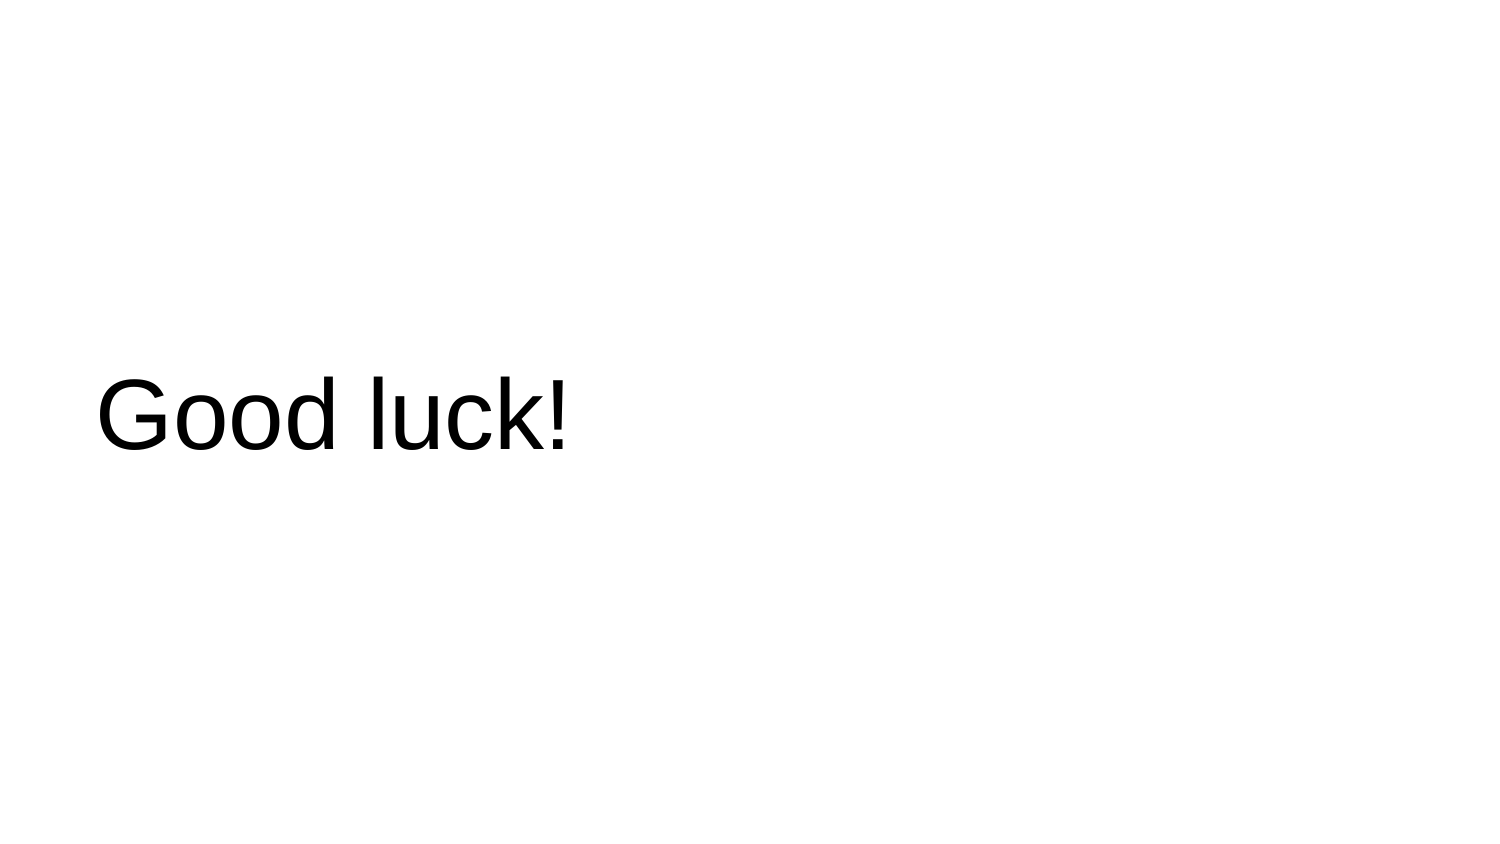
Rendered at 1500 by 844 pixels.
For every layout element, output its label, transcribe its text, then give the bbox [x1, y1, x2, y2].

title Good luck! [80, 73, 1125, 745]
